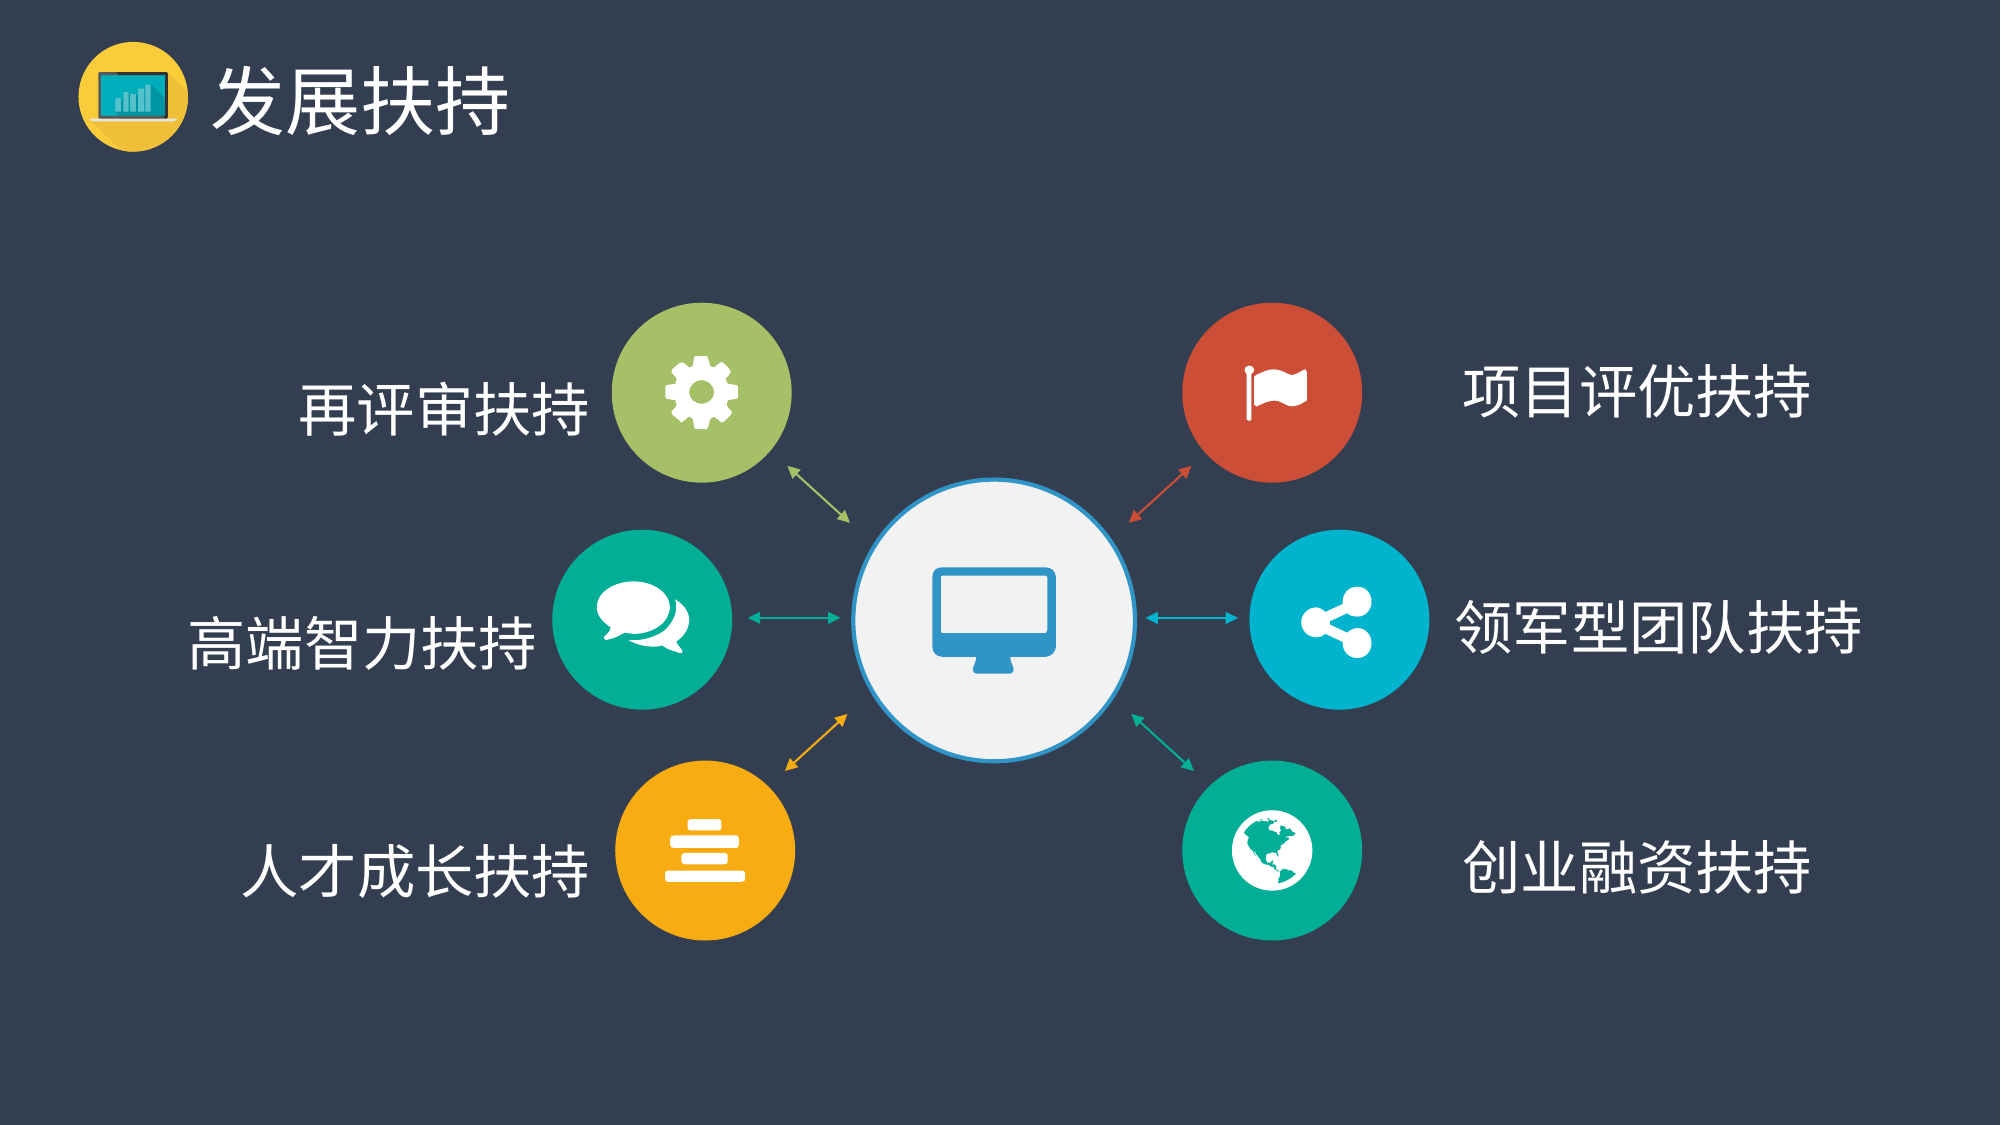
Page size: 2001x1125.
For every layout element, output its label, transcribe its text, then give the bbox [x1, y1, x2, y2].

text_box [1182, 760, 1363, 941]
text_box [1231, 810, 1313, 891]
text_box [1254, 369, 1307, 407]
text_box [611, 302, 792, 483]
text_box [1131, 713, 1194, 771]
text_box [615, 760, 796, 941]
text_box [787, 465, 850, 523]
text_box [596, 581, 670, 641]
text_box [853, 479, 1135, 762]
text_box [665, 870, 746, 882]
text_box [670, 835, 739, 848]
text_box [78, 41, 189, 152]
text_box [163, 773, 591, 906]
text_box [163, 320, 591, 444]
text_box [747, 611, 841, 625]
text_box [687, 819, 722, 831]
text_box [1249, 529, 1430, 710]
text_box [1145, 611, 1239, 625]
text_box [665, 356, 738, 430]
text_box [1244, 365, 1255, 421]
text_box [552, 529, 733, 710]
text_box [1182, 302, 1363, 483]
text_box [681, 852, 728, 865]
text_box 发展扶持 [210, 54, 1063, 136]
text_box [1385, 295, 1813, 427]
text_box [628, 599, 690, 654]
text_box [1128, 465, 1192, 523]
text_box [932, 567, 1056, 674]
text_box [110, 546, 539, 679]
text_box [1436, 534, 1863, 662]
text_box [1385, 773, 1813, 902]
text_box [784, 713, 848, 771]
text_box [1301, 586, 1372, 659]
